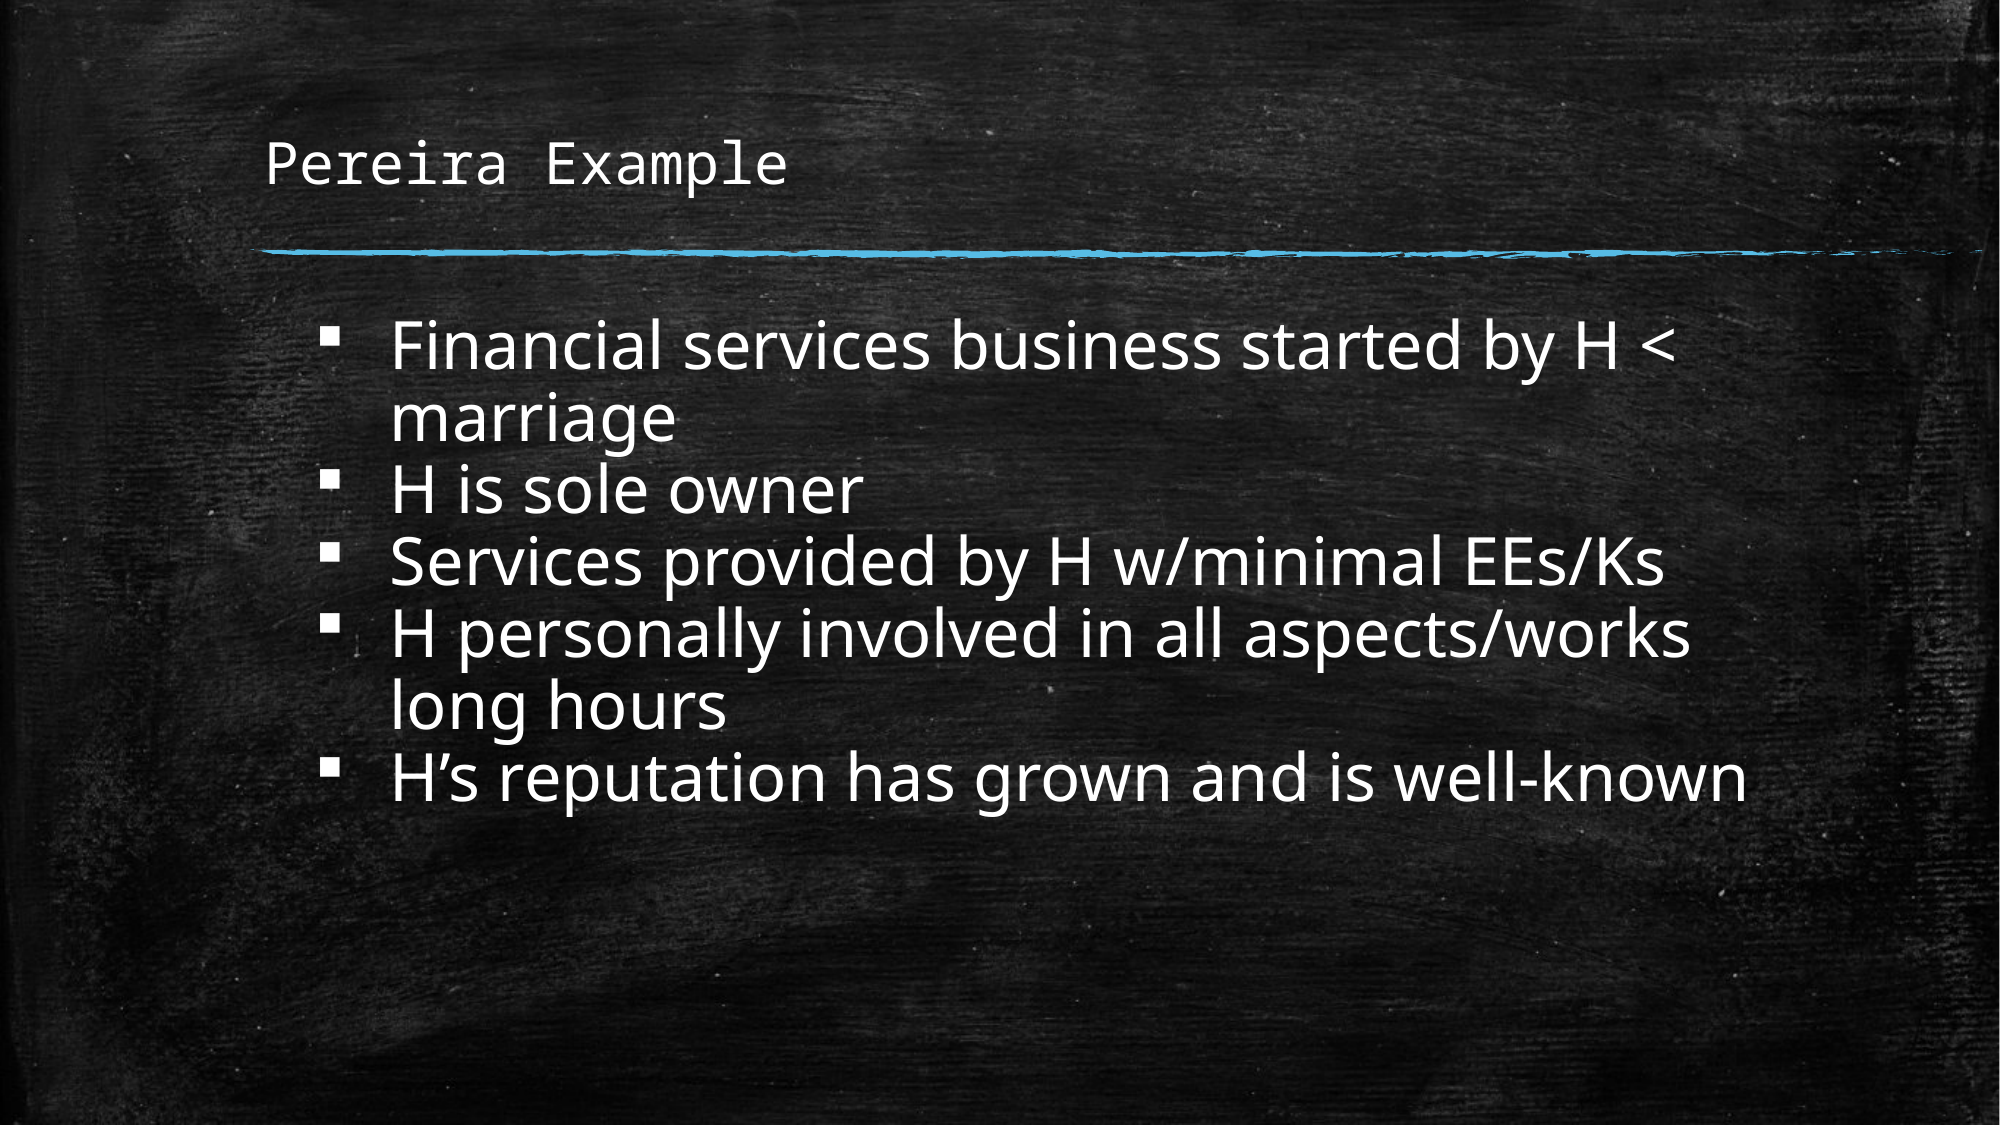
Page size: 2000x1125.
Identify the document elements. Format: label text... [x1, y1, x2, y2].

text_box Financial services business started by H < marriage H is sole owner Services provided by H w/minimal EEs/Ks H personally involved in all aspects/works long hours H’s reputation has grown and is well-known [299, 224, 1850, 824]
title Pereira Example [249, 37, 1750, 205]
